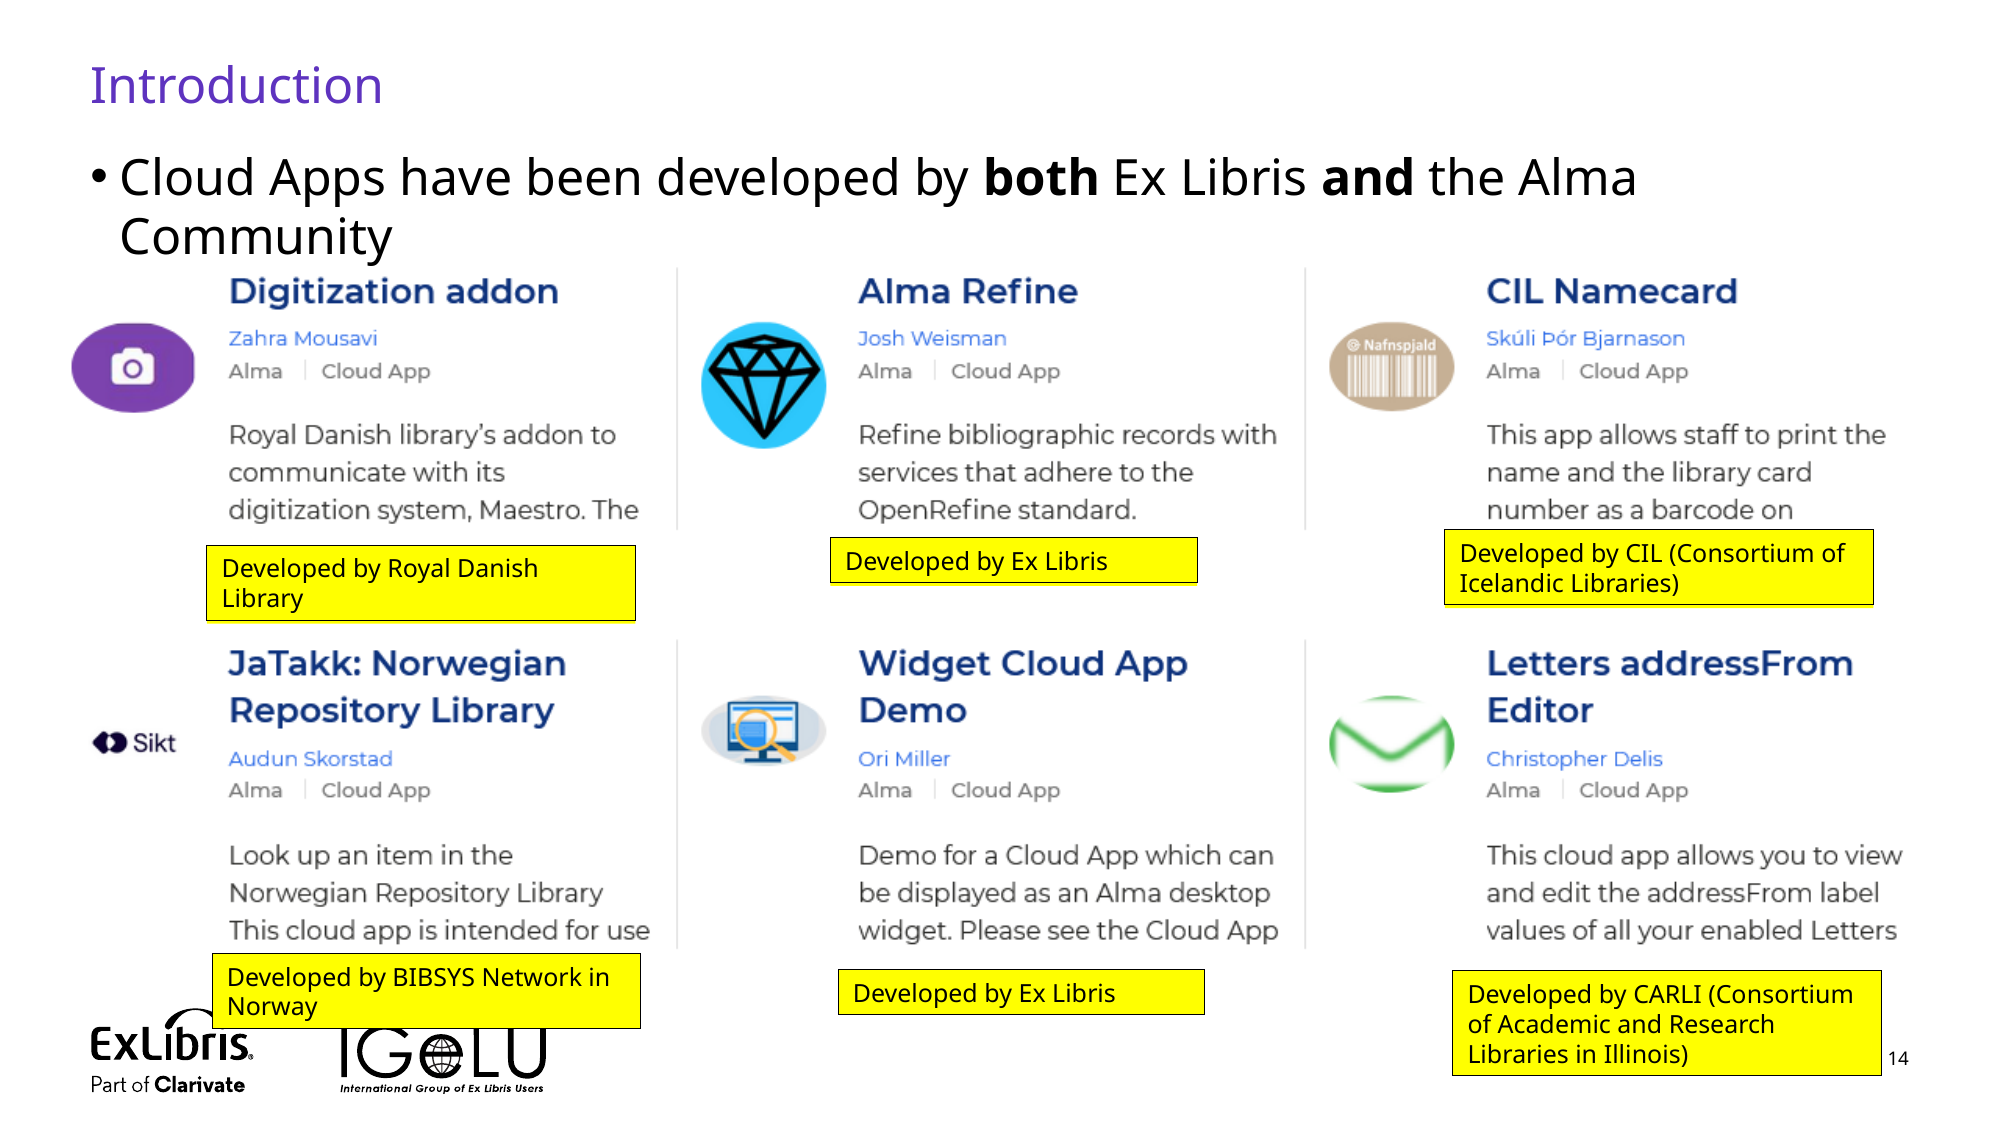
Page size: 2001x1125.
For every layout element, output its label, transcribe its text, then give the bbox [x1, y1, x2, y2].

list Cloud Apps have been developed by both Ex Libris and the Alma Community [90, 144, 1923, 216]
text_box Developed by Ex Libris [838, 993, 1205, 1015]
picture [49, 216, 1950, 993]
slide_number 14 [1887, 1041, 1923, 1077]
footer Introduction [1318, 1041, 1860, 1077]
title Introduction [90, 60, 1449, 102]
text_box Developed by BIBSYS Network in Norway [212, 993, 641, 1029]
text_box Developed by CARLI (Consortium of Academic and Research Libraries in Illinois) [1452, 993, 1882, 1076]
